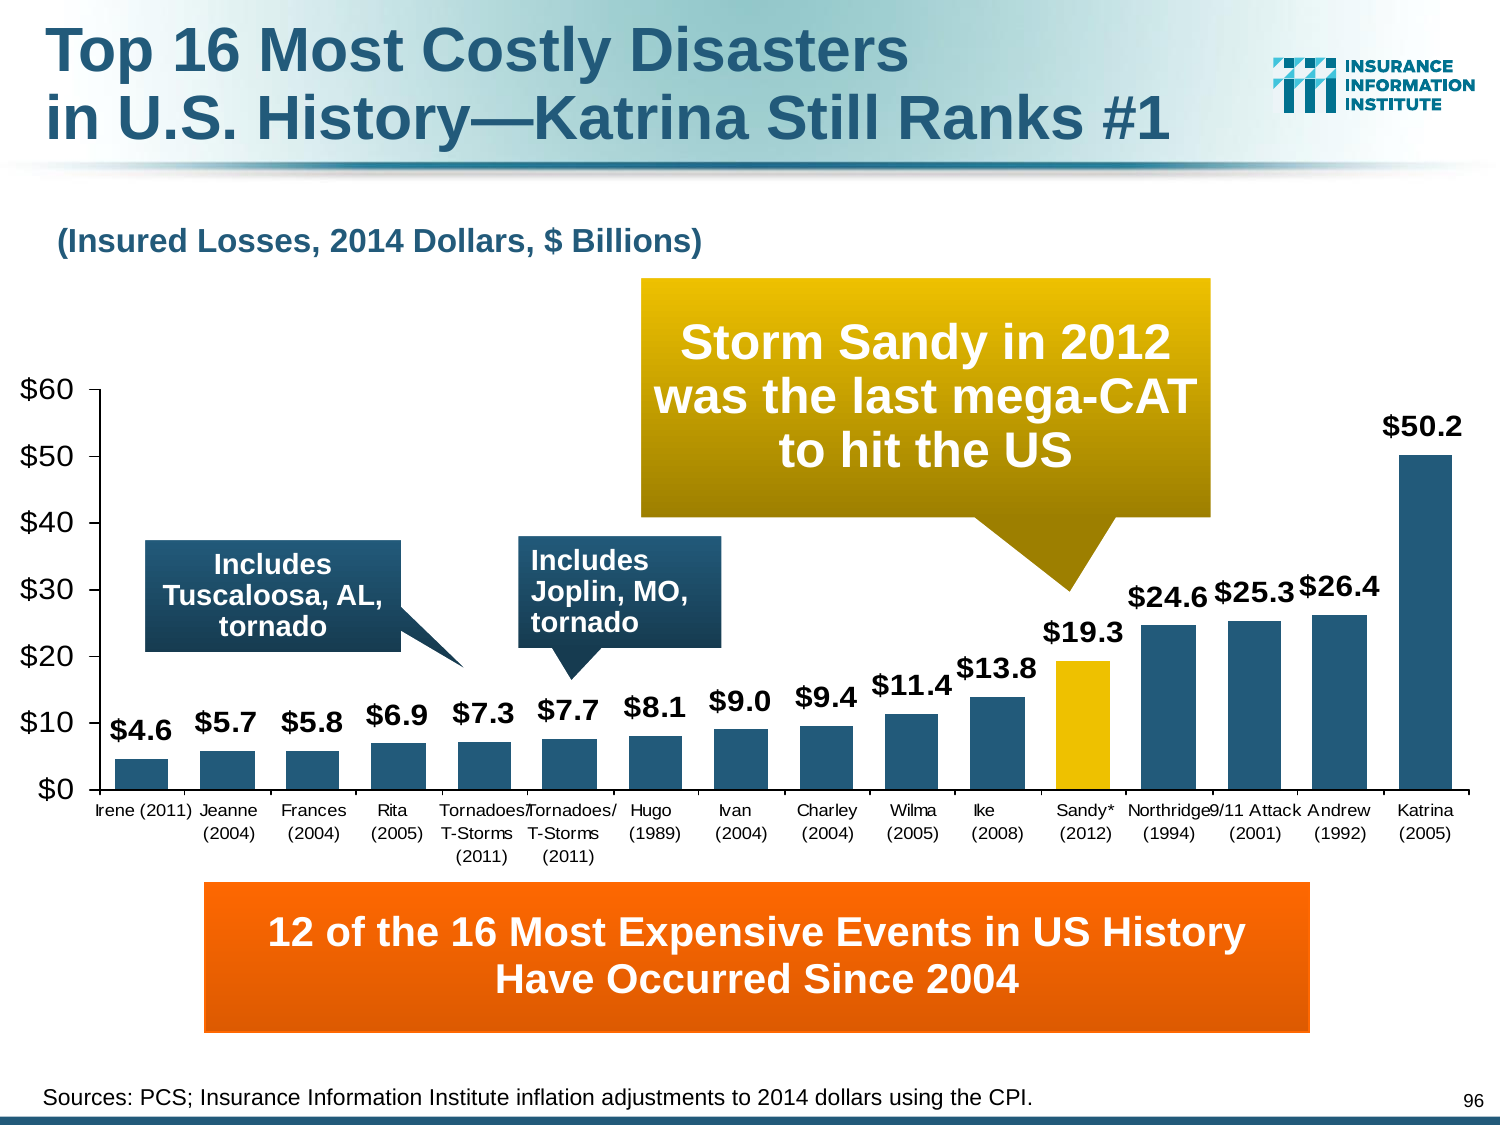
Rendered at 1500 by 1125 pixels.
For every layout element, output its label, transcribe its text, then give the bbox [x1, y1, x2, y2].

text_box (Insured Losses, 2014 Dollars, $ Billions) [57, 223, 1458, 260]
text_box Sources: PCS; Insurance Information Institute inflation adjustments to 2014 dollars using the CPI. [0, 1053, 1483, 1125]
text_box Storm Sandy in 2012 was the last mega-CAT to hit the US [638, 275, 1213, 355]
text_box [6, 356, 1478, 907]
text_box 12 of the 16 Most Expensive Events in US History Have Occurred Since 2004 [205, 916, 1310, 1033]
picture [0, 0, 1500, 189]
title Top 16 Most Costly Disasters in U.S. History—Katrina Still Ranks #1 [37, 14, 1252, 157]
